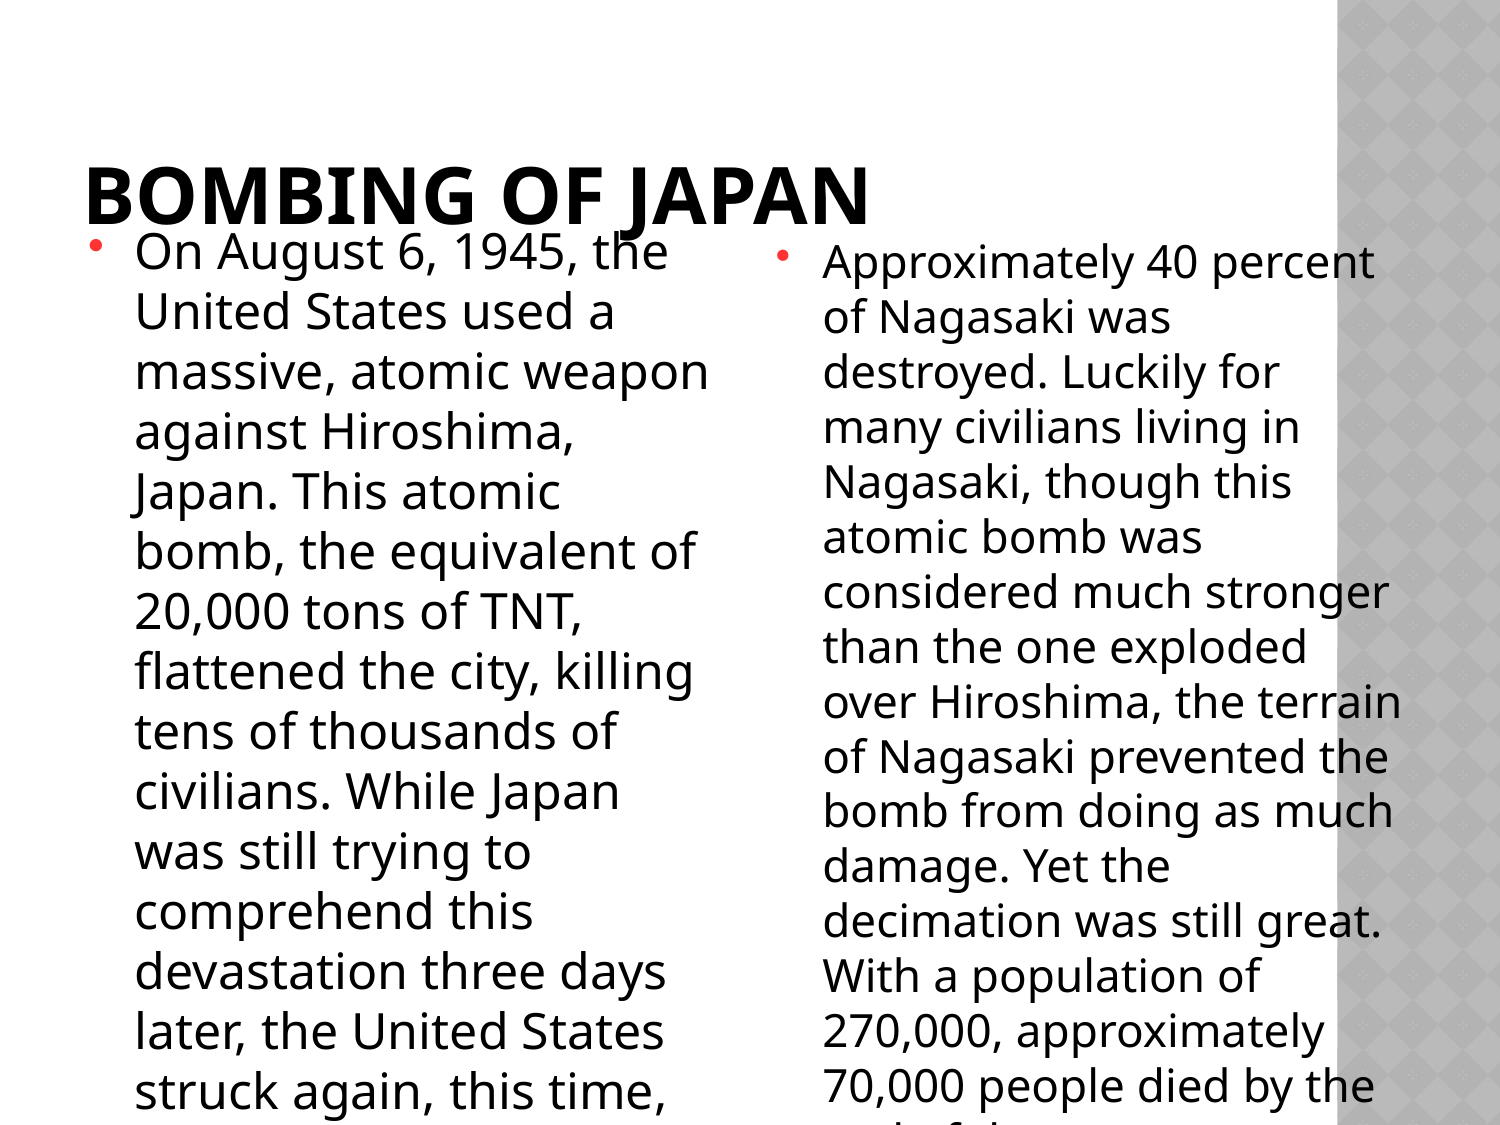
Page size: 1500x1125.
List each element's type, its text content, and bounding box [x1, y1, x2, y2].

title Bombing of Japan [75, 52, 1263, 240]
list Approximately 40 percent of Nagasaki was destroyed. Luckily for many civilians living in Nagasaki, though this atomic bomb was considered much stronger than the one exploded over Hiroshima, the terrain of Nagasaki prevented the bomb from doing as much damage. Yet the decimation was still great. With a population of 270,000, approximately 70,000 people died by the end of the year. [762, 224, 1425, 1125]
list On August 6, 1945, the United States used a massive, atomic weapon against Hiroshima, Japan. This atomic bomb, the equivalent of 20,000 tons of TNT, flattened the city, killing tens of thousands of civilians. While Japan was still trying to comprehend this devastation three days later, the United States struck again, this time, on Nagasaki. [75, 212, 738, 1125]
